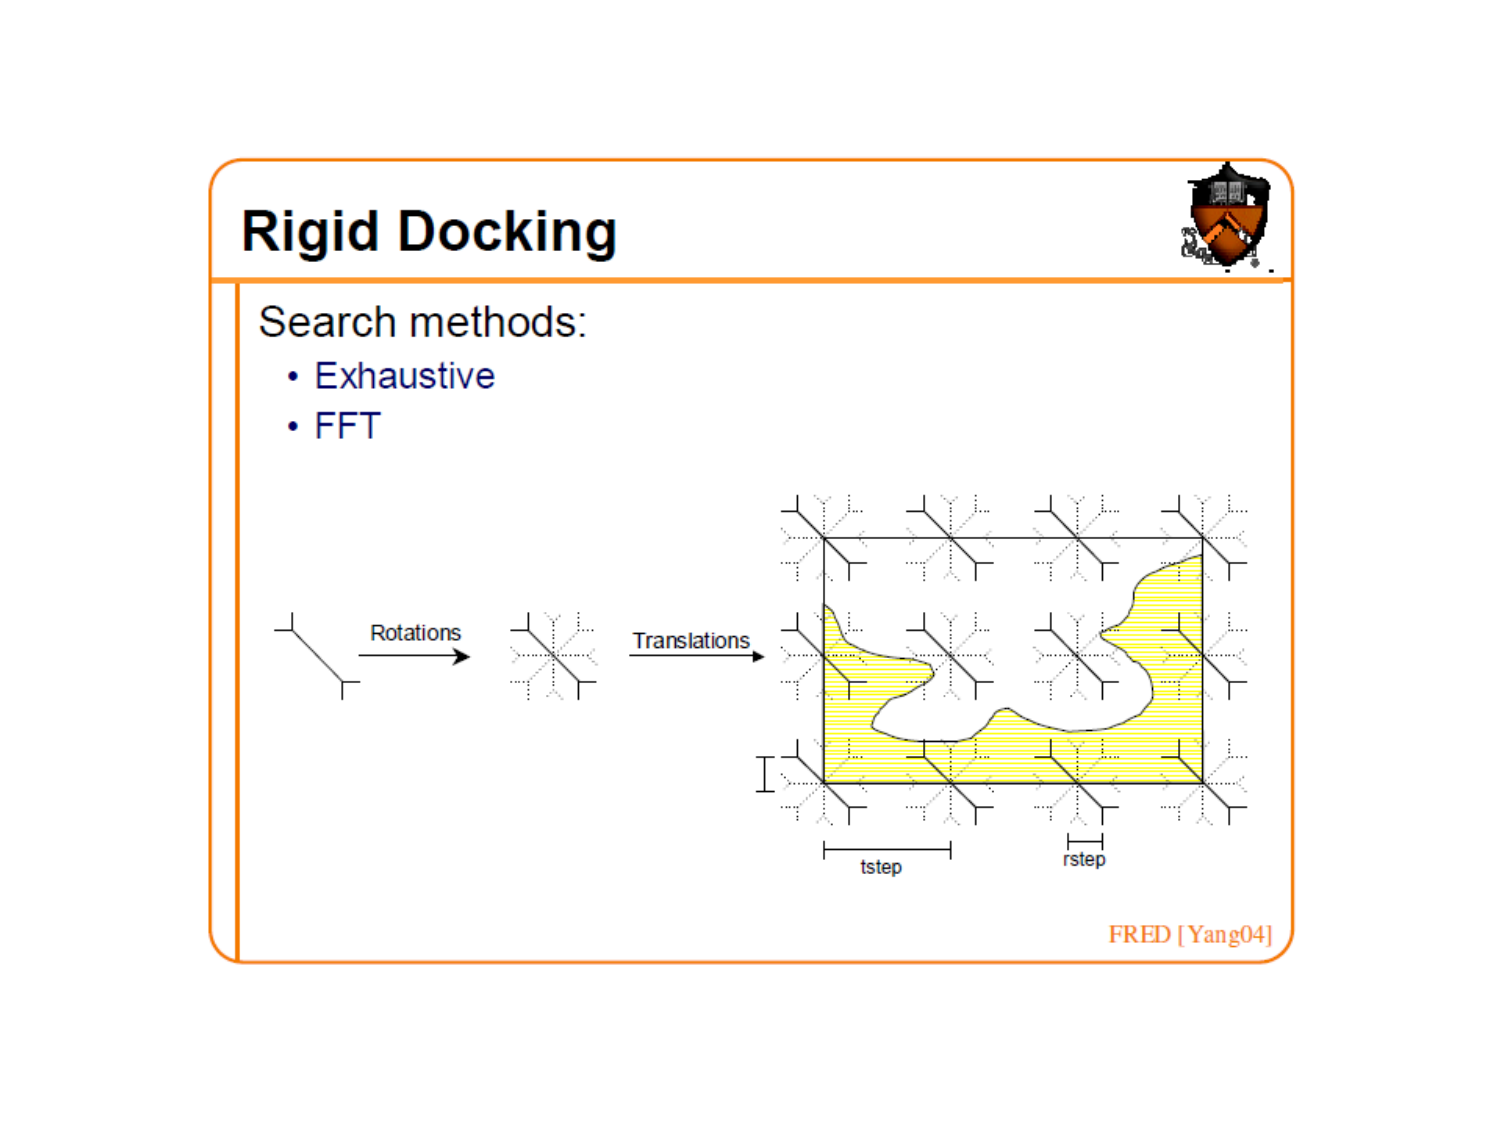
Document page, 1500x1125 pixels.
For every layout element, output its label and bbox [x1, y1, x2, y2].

picture [190, 143, 1310, 982]
